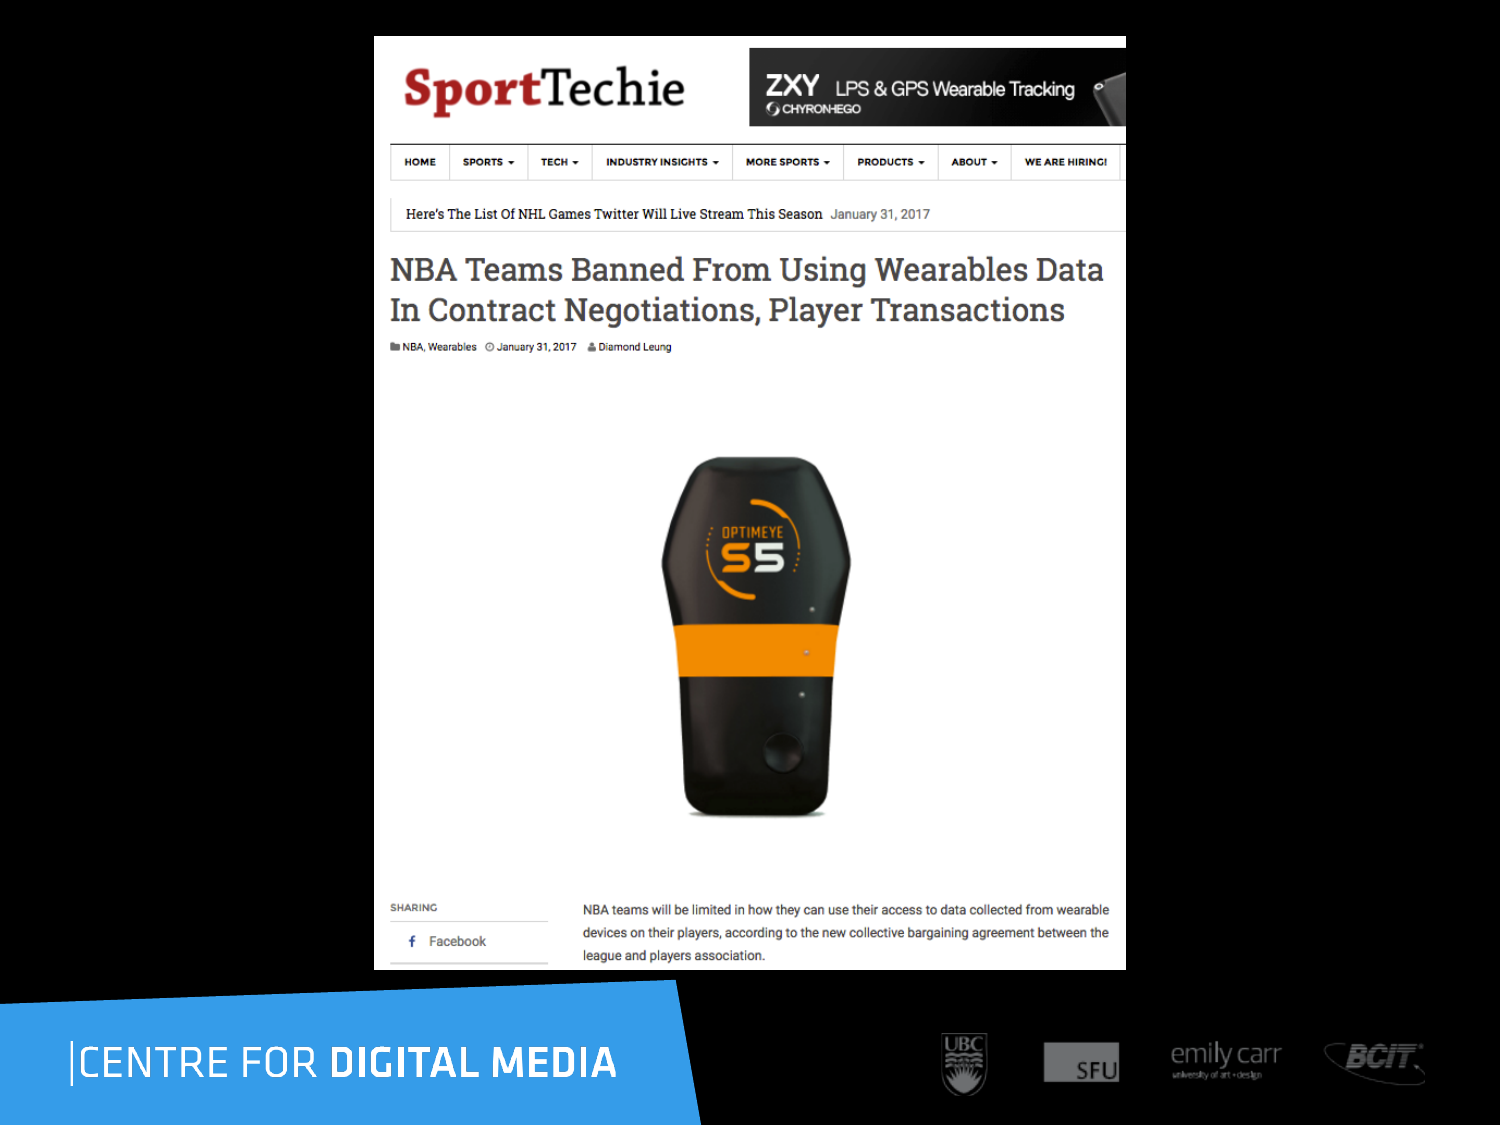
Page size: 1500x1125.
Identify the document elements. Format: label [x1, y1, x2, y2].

list [369, 35, 1134, 970]
